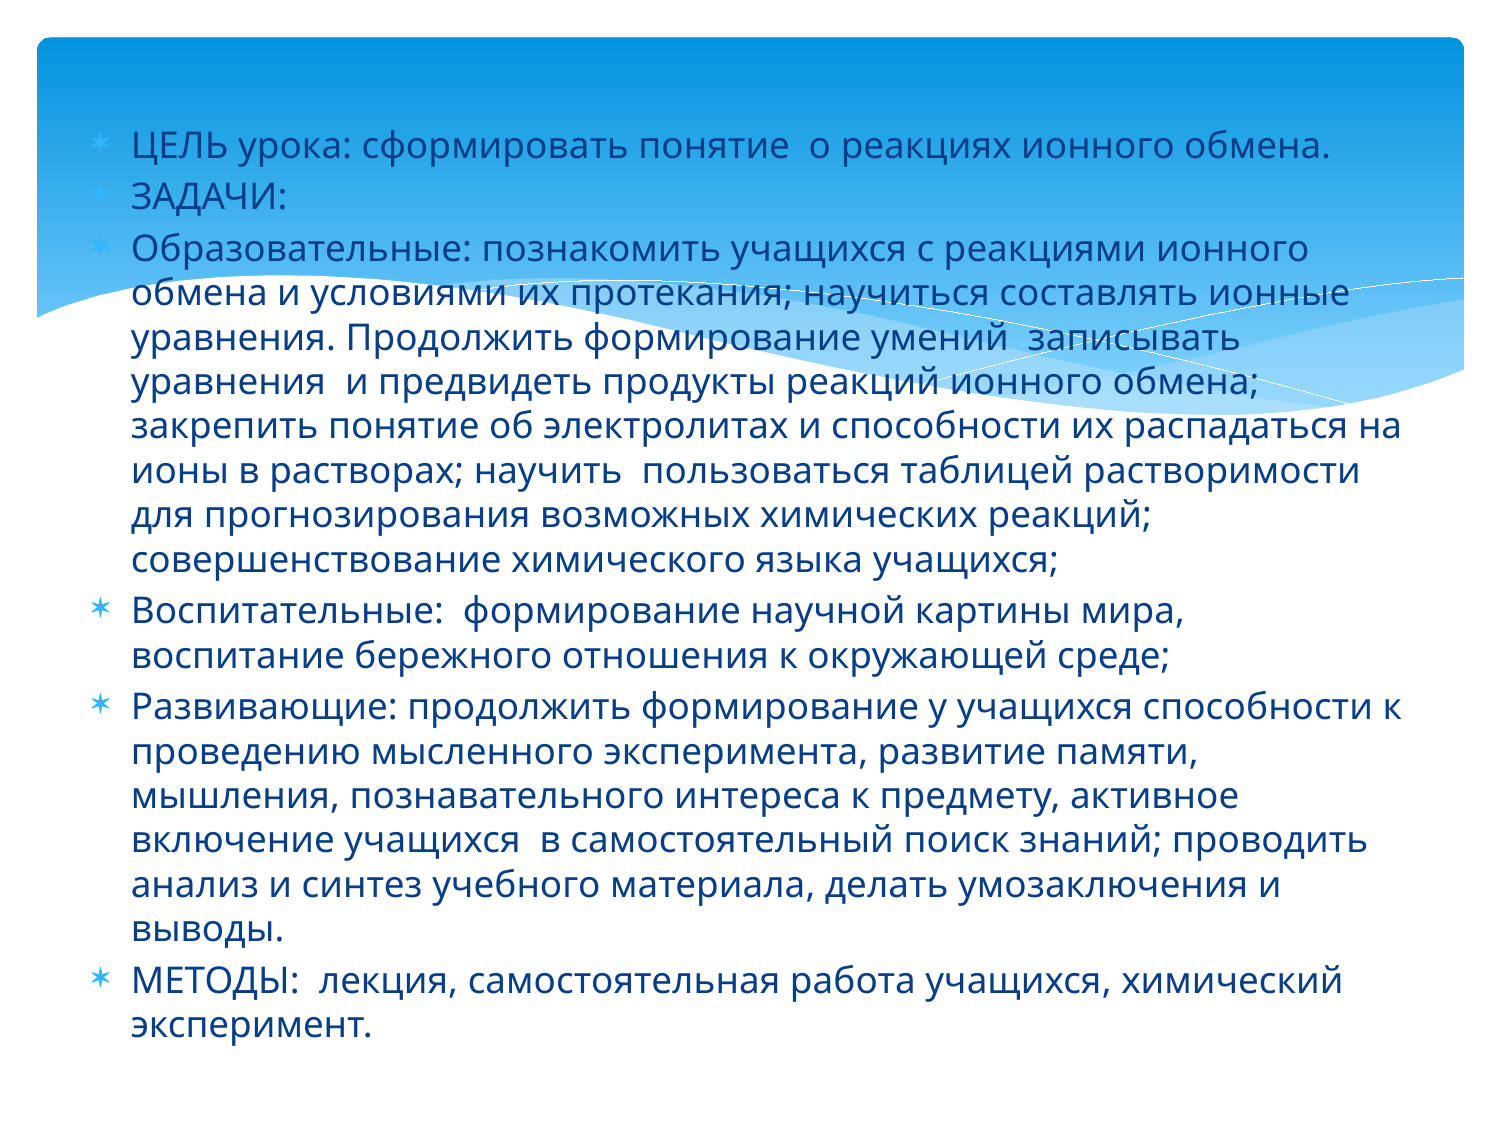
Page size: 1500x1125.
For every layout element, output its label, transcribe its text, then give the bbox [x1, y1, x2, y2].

list ЦЕЛЬ урока: сформировать понятие о реакциях ионного обмена. ЗАДАЧИ: Образовательные: познакомить учащихся с реакциями ионного обмена и условиями их протекания; научиться составлять ионные уравнения. Продолжить формирование умений записывать уравнения и предвидеть продукты реакций ионного обмена; закрепить понятие об электролитах и способности их распадаться на ионы в растворах; научить пользоваться таблицей растворимости для прогнозирования возможных химических реакций; совершенствование химического языка учащихся; Воспитательные: формирование научной картины мира, воспитание бережного отношения к окружающей среде; Развивающие: продолжить формирование у учащихся способности к проведению мысленного эксперимента, развитие памяти, мышления, познавательного интереса к предмету, активное включение учащихся в самостоятельный поиск знаний; проводить анализ и синтез учебного материала, делать умозаключения и выводы. МЕТОДЫ: лекция, самостоятельная работа учащихся, химический эксперимент. [76, 113, 1424, 1059]
